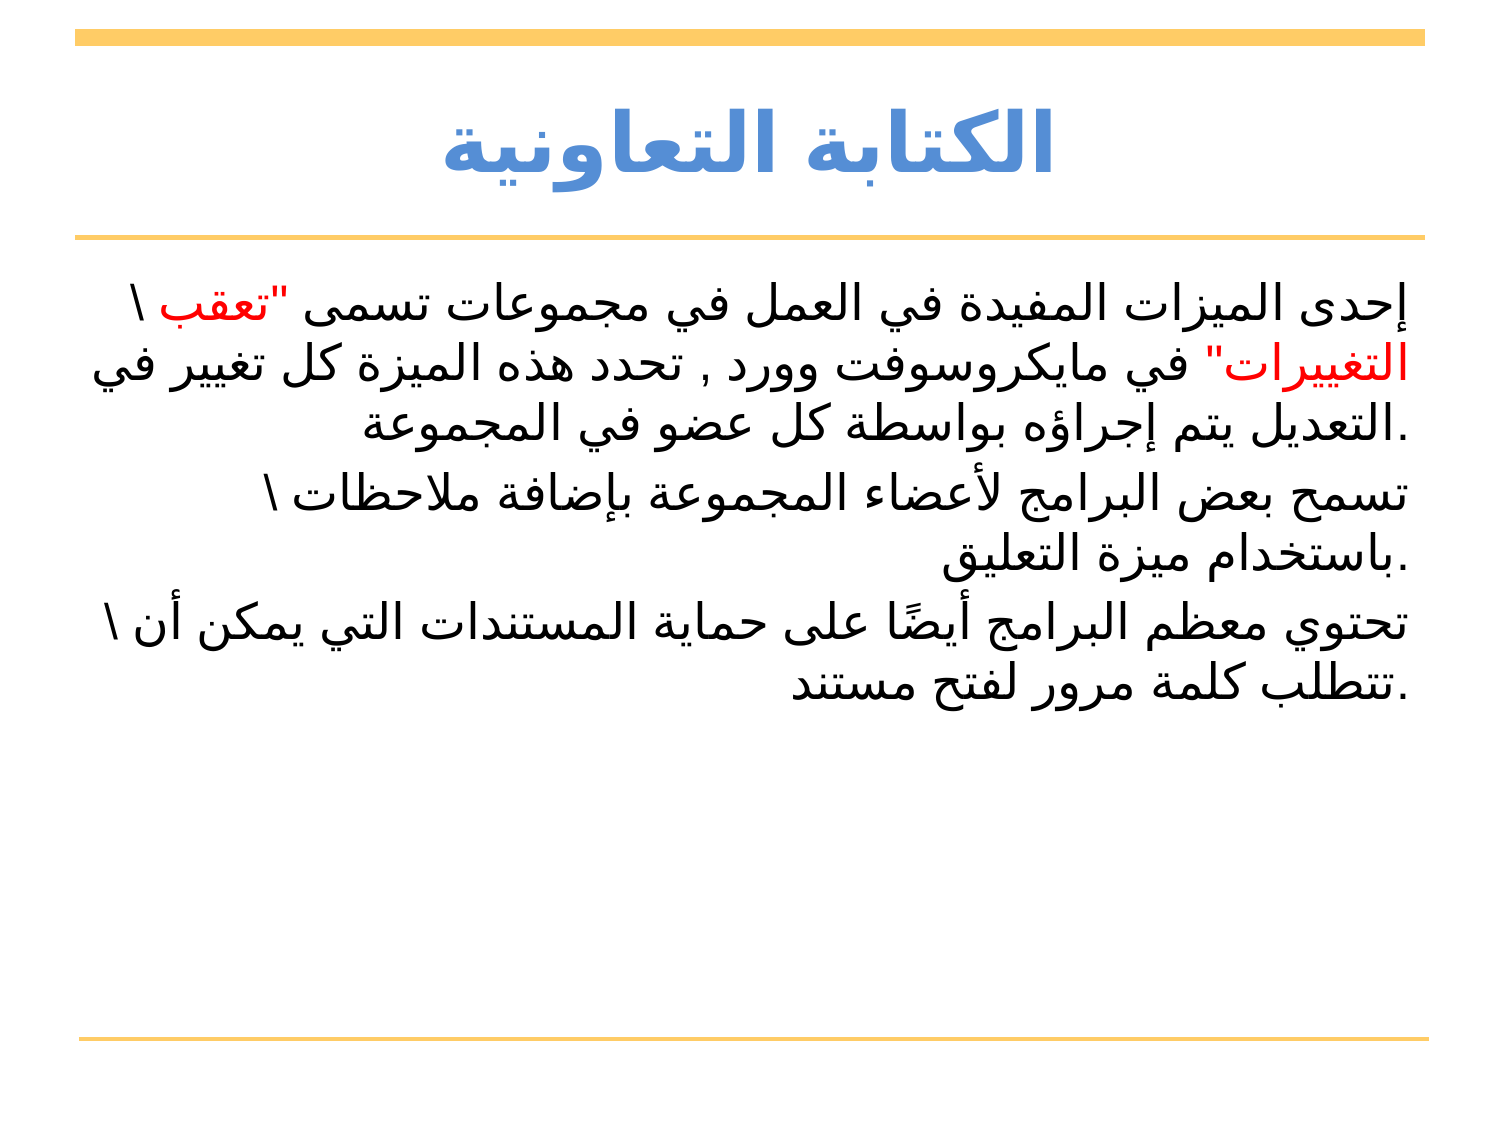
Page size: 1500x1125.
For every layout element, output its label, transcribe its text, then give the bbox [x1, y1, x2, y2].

list \ إحدى الميزات المفيدة في العمل في مجموعات تسمى "تعقب التغييرات" في مايكروسوفت وورد , تحدد هذه الميزة كل تغيير في التعديل يتم إجراؤه بواسطة كل عضو في المجموعة. \ تسمح بعض البرامج لأعضاء المجموعة بإضافة ملاحظات باستخدام ميزة التعليق. \ تحتوي معظم البرامج أيضًا على حماية المستندات التي يمكن أن تتطلب كلمة مرور لفتح مستند. [75, 262, 1425, 1005]
title الكتابة التعاونية [75, 45, 1425, 233]
